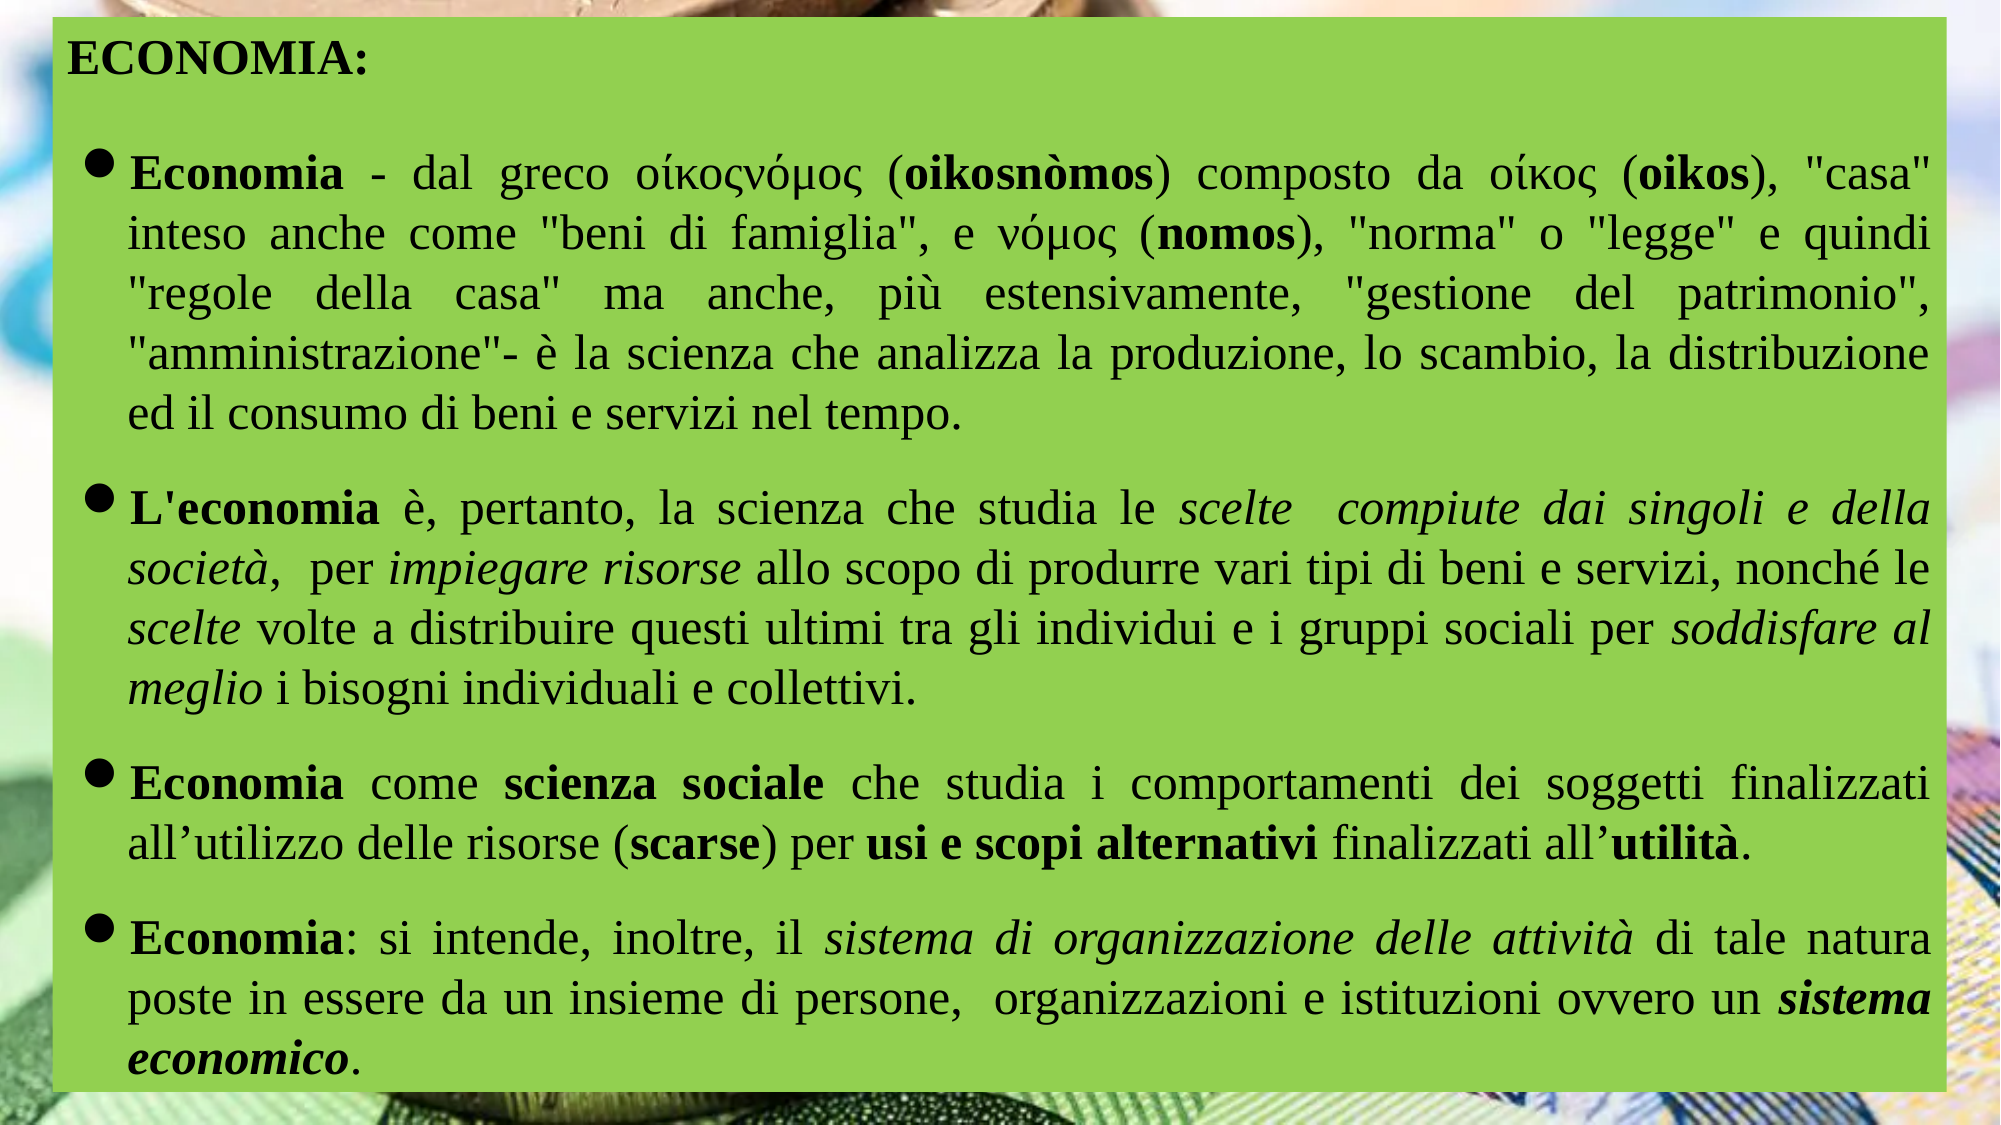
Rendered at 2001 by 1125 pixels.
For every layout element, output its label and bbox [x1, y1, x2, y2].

text_box [0, 0, 2000, 1125]
